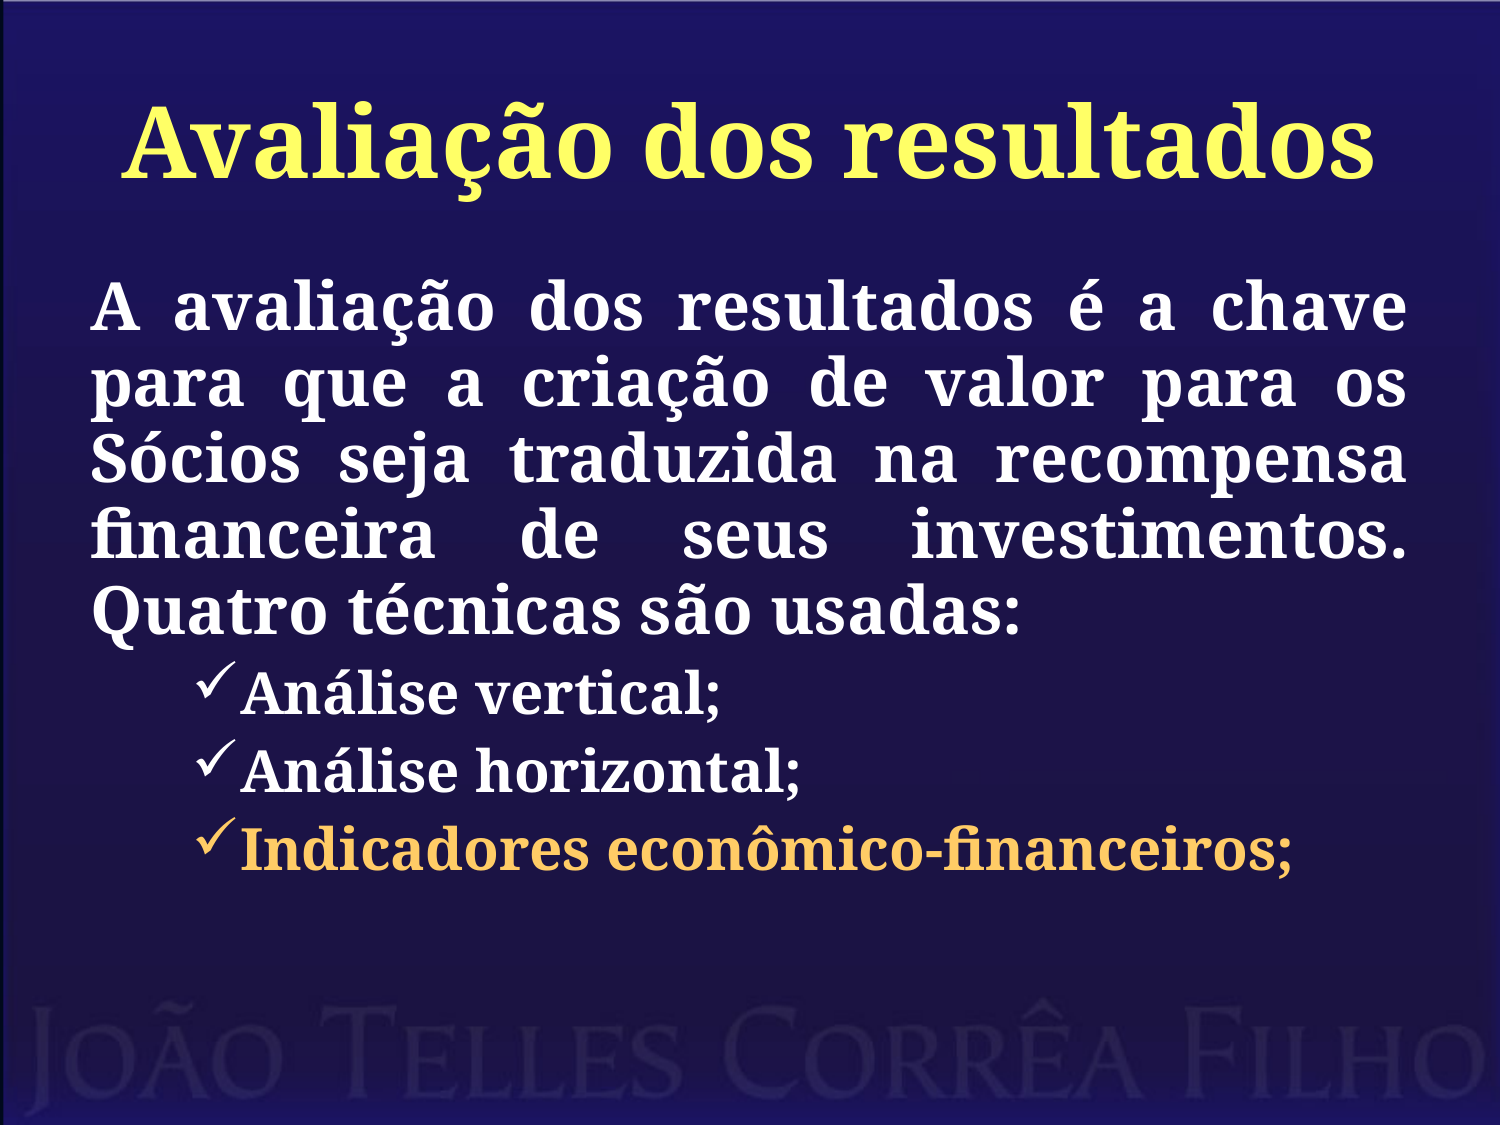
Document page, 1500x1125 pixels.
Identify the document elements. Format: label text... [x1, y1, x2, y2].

title Avaliação dos resultados [74, 44, 1426, 233]
picture [3, 0, 1500, 1125]
list A avaliação dos resultados é a chave para que a criação de valor para os Sócios seja traduzida na recompensa financeira de seus investimentos. Quatro técnicas são usadas: Análise vertical; Análise horizontal; Indicadores econômico-financeiros; [74, 262, 1426, 1036]
